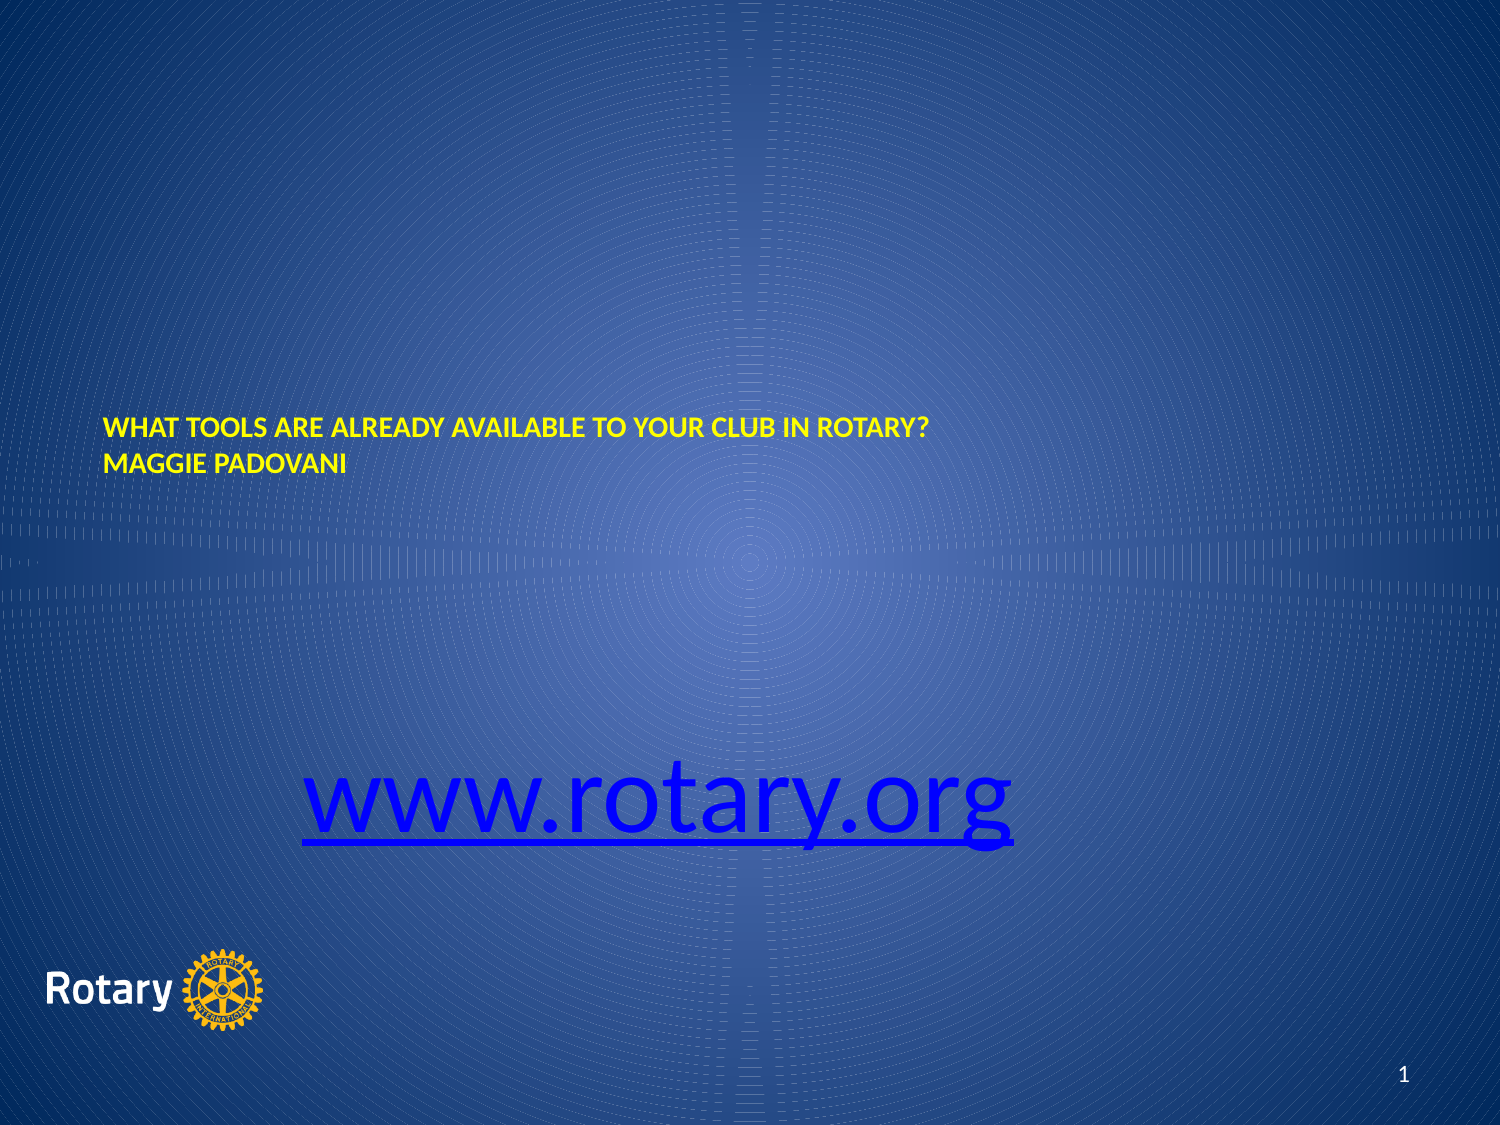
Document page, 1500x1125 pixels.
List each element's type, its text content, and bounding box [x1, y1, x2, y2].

slide_number 1 [1074, 1042, 1425, 1103]
picture [47, 949, 263, 1031]
title What tools are already available to your club in Rotary? MAGGIE PADOVANI [87, 399, 1050, 563]
text_box www.rotary.org [287, 712, 1300, 998]
